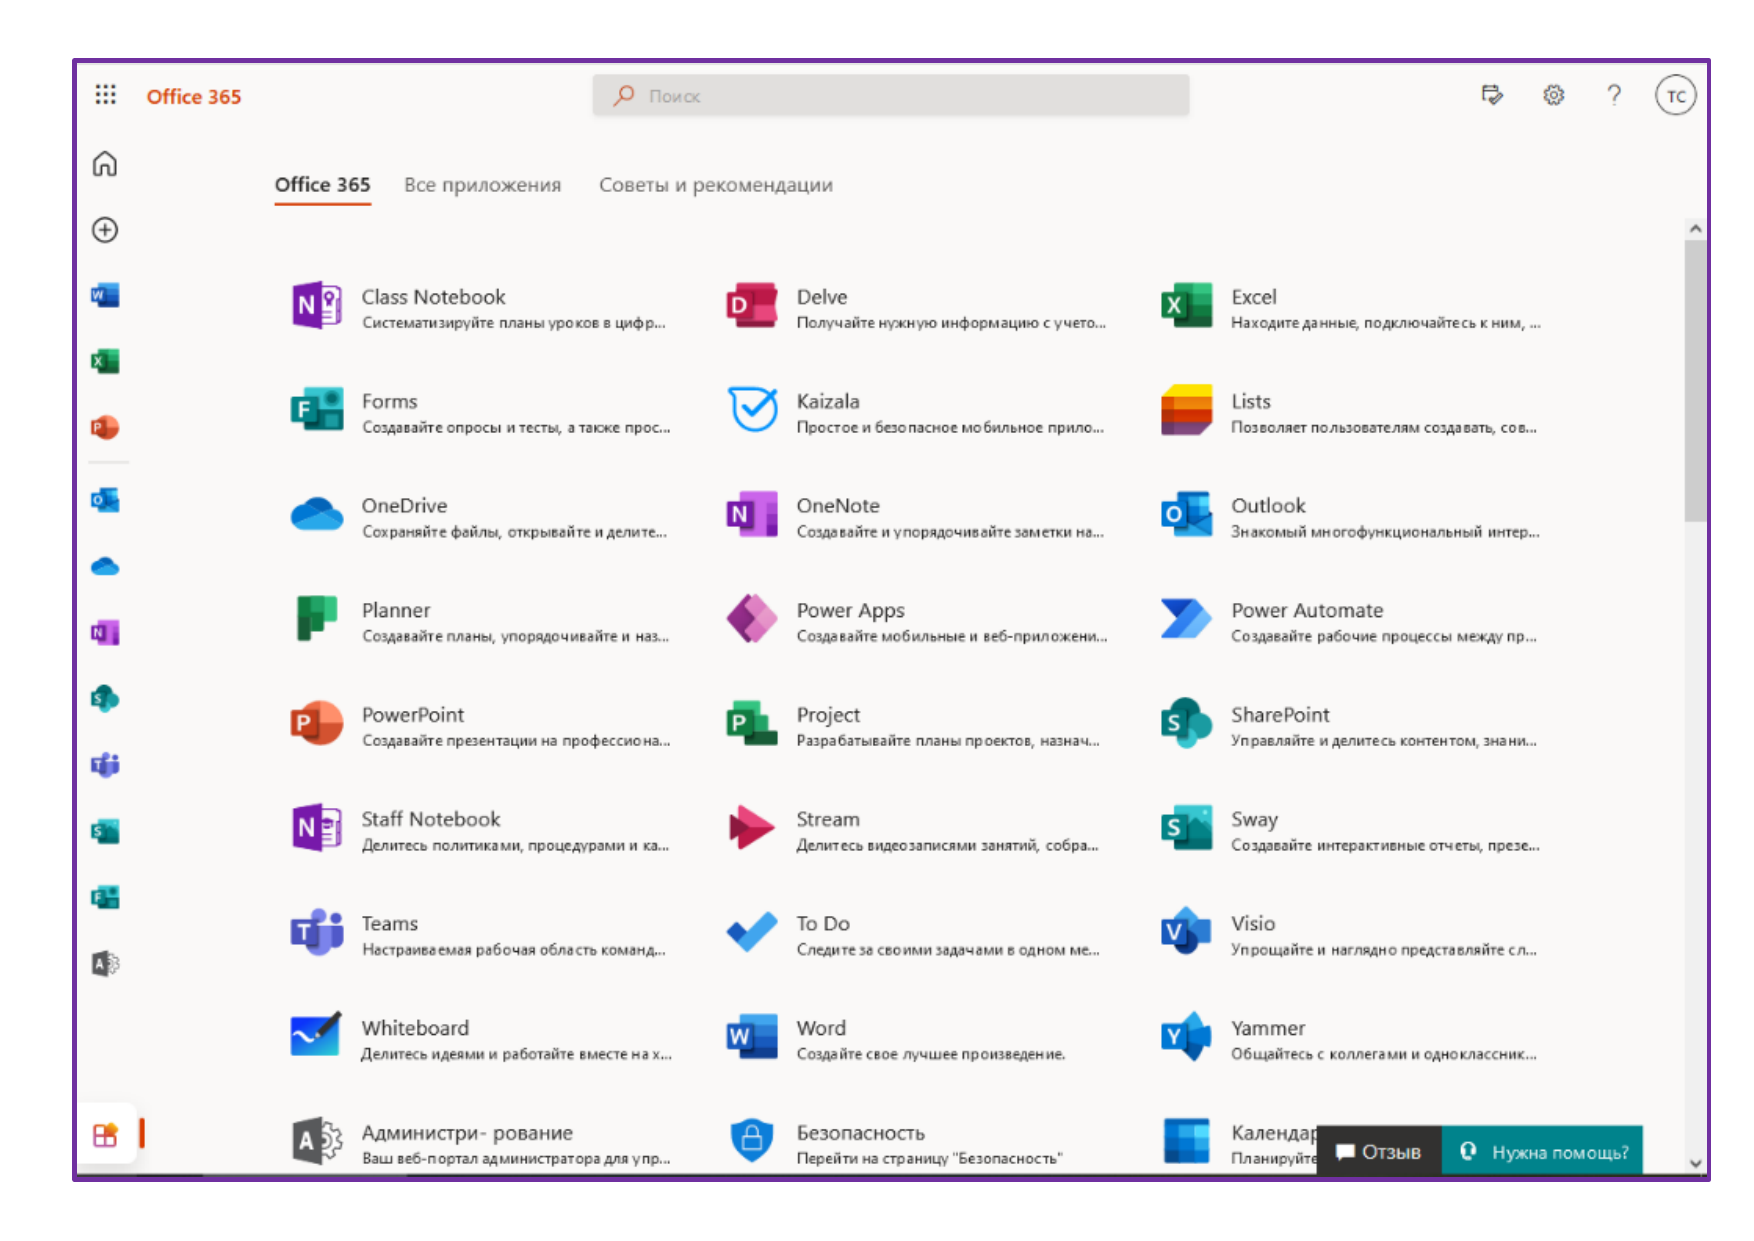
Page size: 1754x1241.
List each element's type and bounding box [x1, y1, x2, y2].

picture [76, 62, 1707, 1178]
